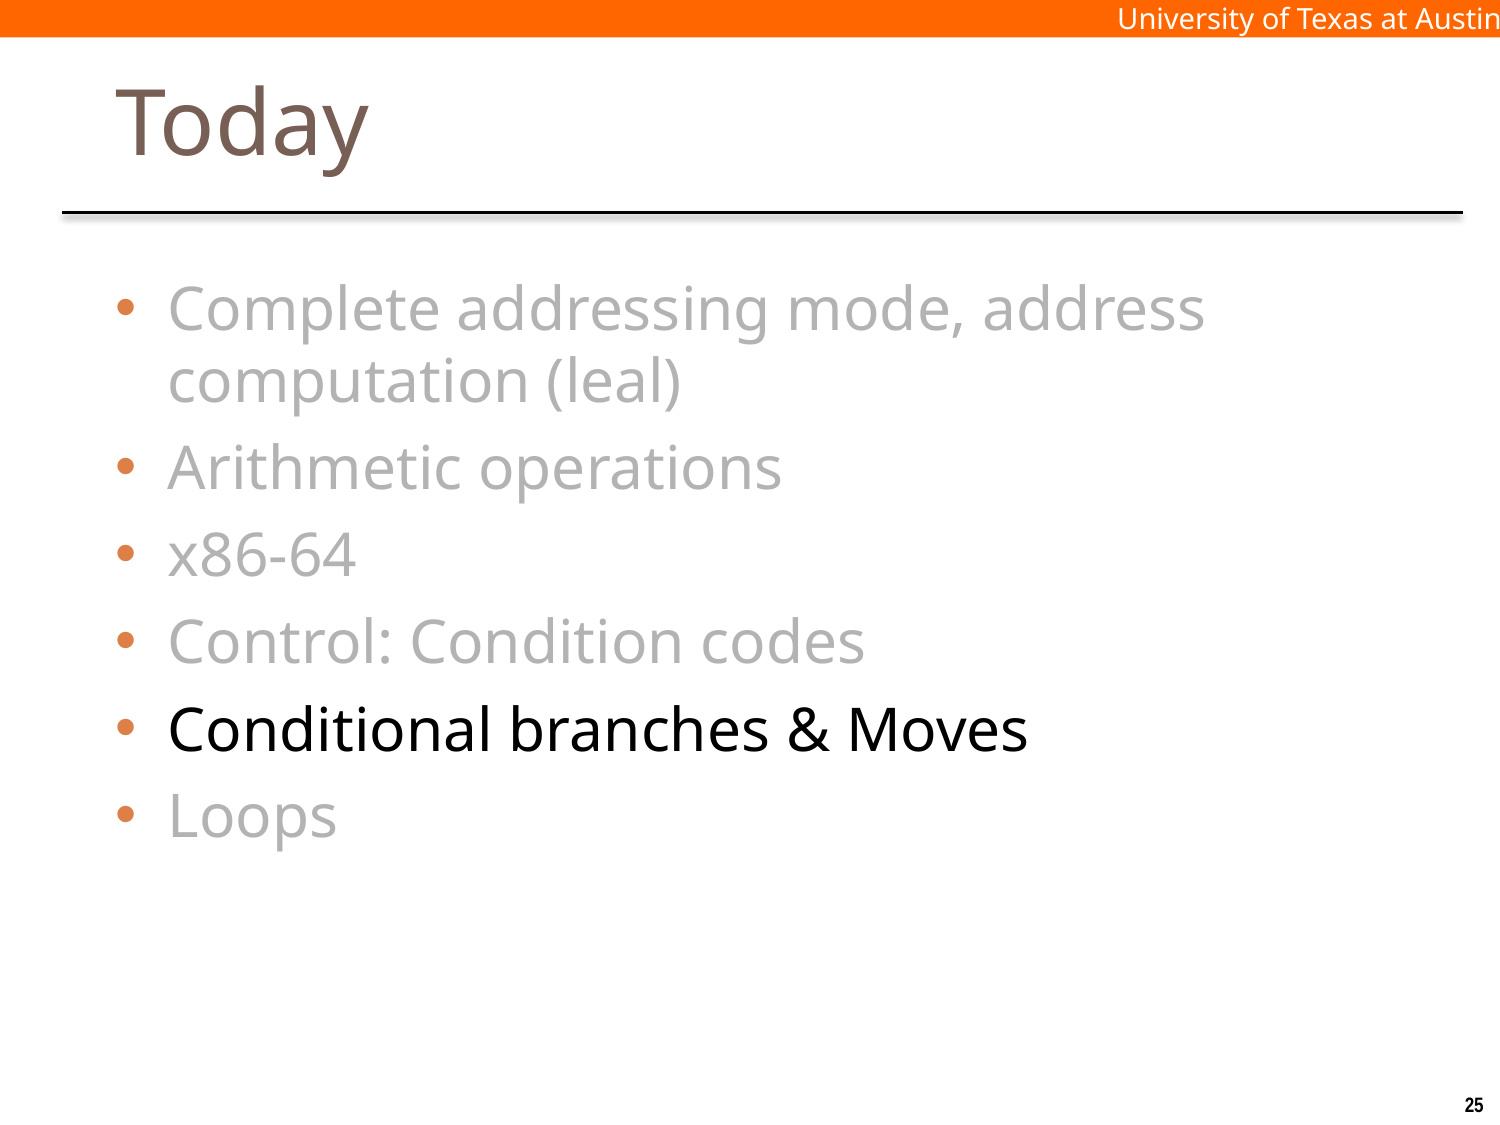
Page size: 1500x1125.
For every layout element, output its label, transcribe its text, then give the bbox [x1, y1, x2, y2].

list Complete addressing mode, address computation (leal) Arithmetic operations x86-64 Control: Condition codes Conditional branches & Moves Loops [100, 262, 1438, 1000]
title Today [100, 37, 1438, 200]
